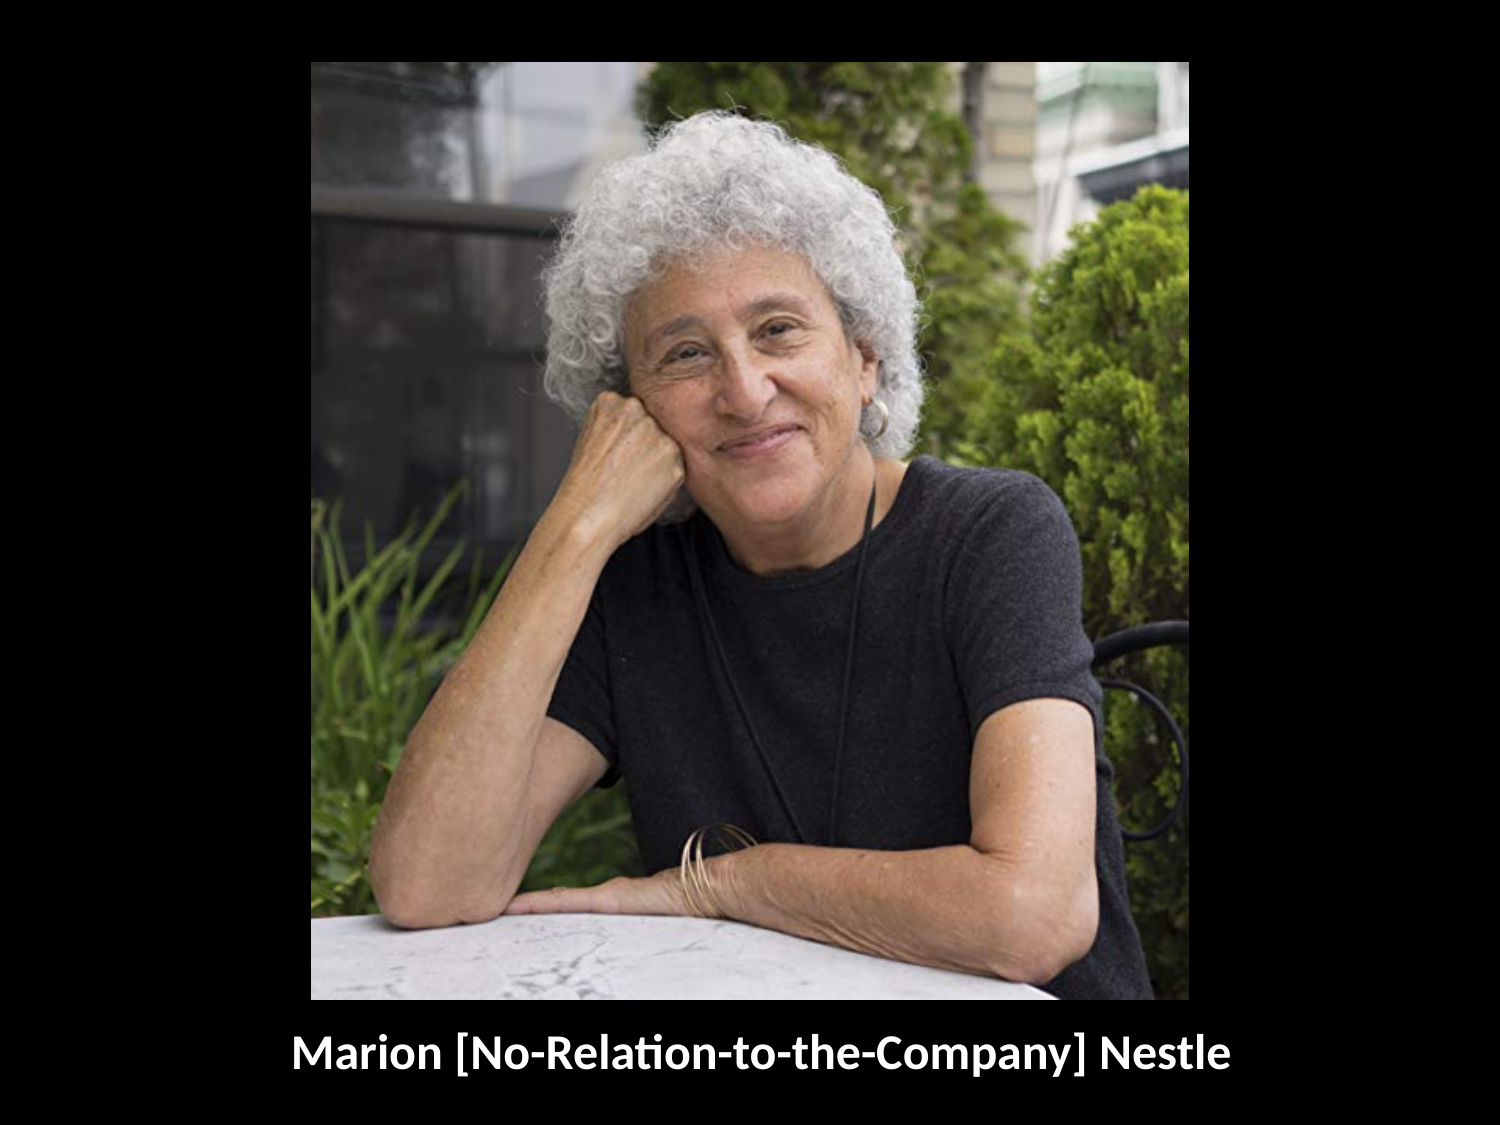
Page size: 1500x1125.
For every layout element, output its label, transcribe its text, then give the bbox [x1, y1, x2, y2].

text_box Marion [No-Relation-to-the-Company] Nestle [276, 1012, 1248, 1088]
picture [311, 62, 1189, 1001]
